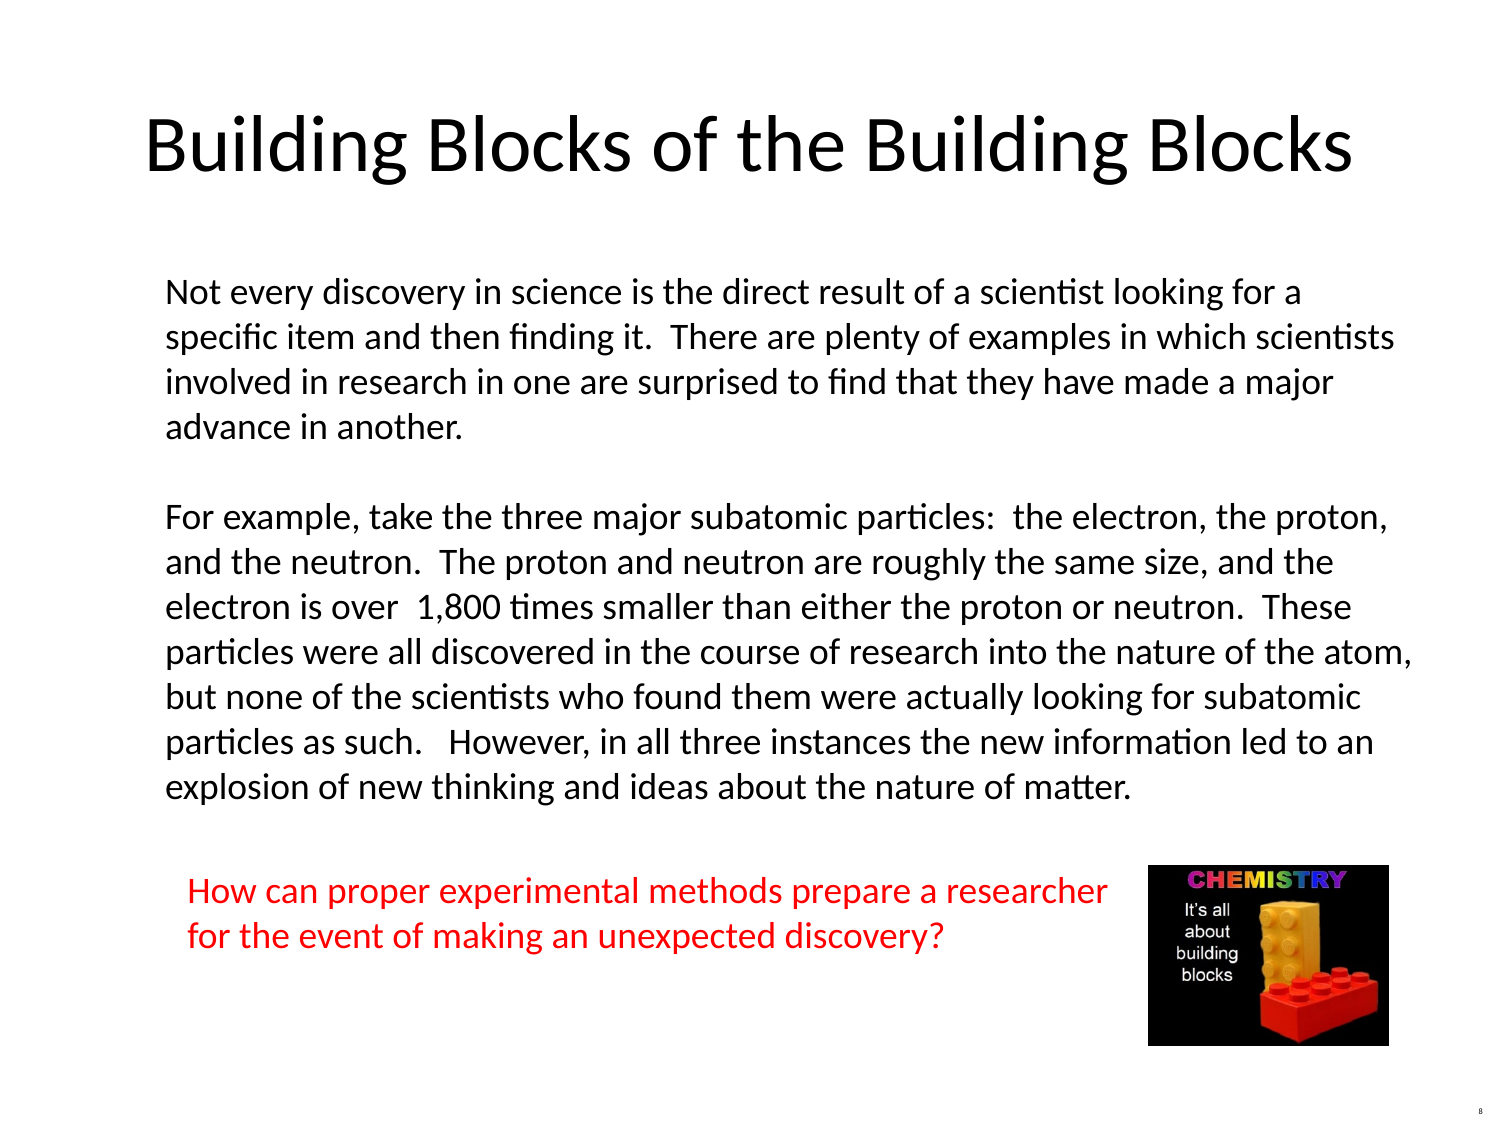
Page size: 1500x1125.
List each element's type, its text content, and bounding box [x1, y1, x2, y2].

title Building Blocks of the Building Blocks [75, 45, 1425, 233]
picture [1148, 865, 1390, 1046]
text_box How can proper experimental methods prepare a researcher for the event of making an unexpected discovery? [172, 858, 1133, 964]
text_box 8 [1464, 1098, 1498, 1124]
text_box Not every discovery in science is the direct result of a scientist looking for a specific item and then finding it. There are plenty of examples in which scientists involved in research in one are surprised to find that they have made a major advance in another. For example, take the three major subatomic particles: the electron, the proton, and the neutron. The proton and neutron are roughly the same size, and the electron is over 1,800 times smaller than either the proton or neutron. These particles were all discovered in the course of research into the nature of the atom, but none of the scientists who found them were actually looking for subatomic particles as such. However, in all three instances the new information led to an explosion of new thinking and ideas about the nature of matter. [150, 259, 1438, 815]
